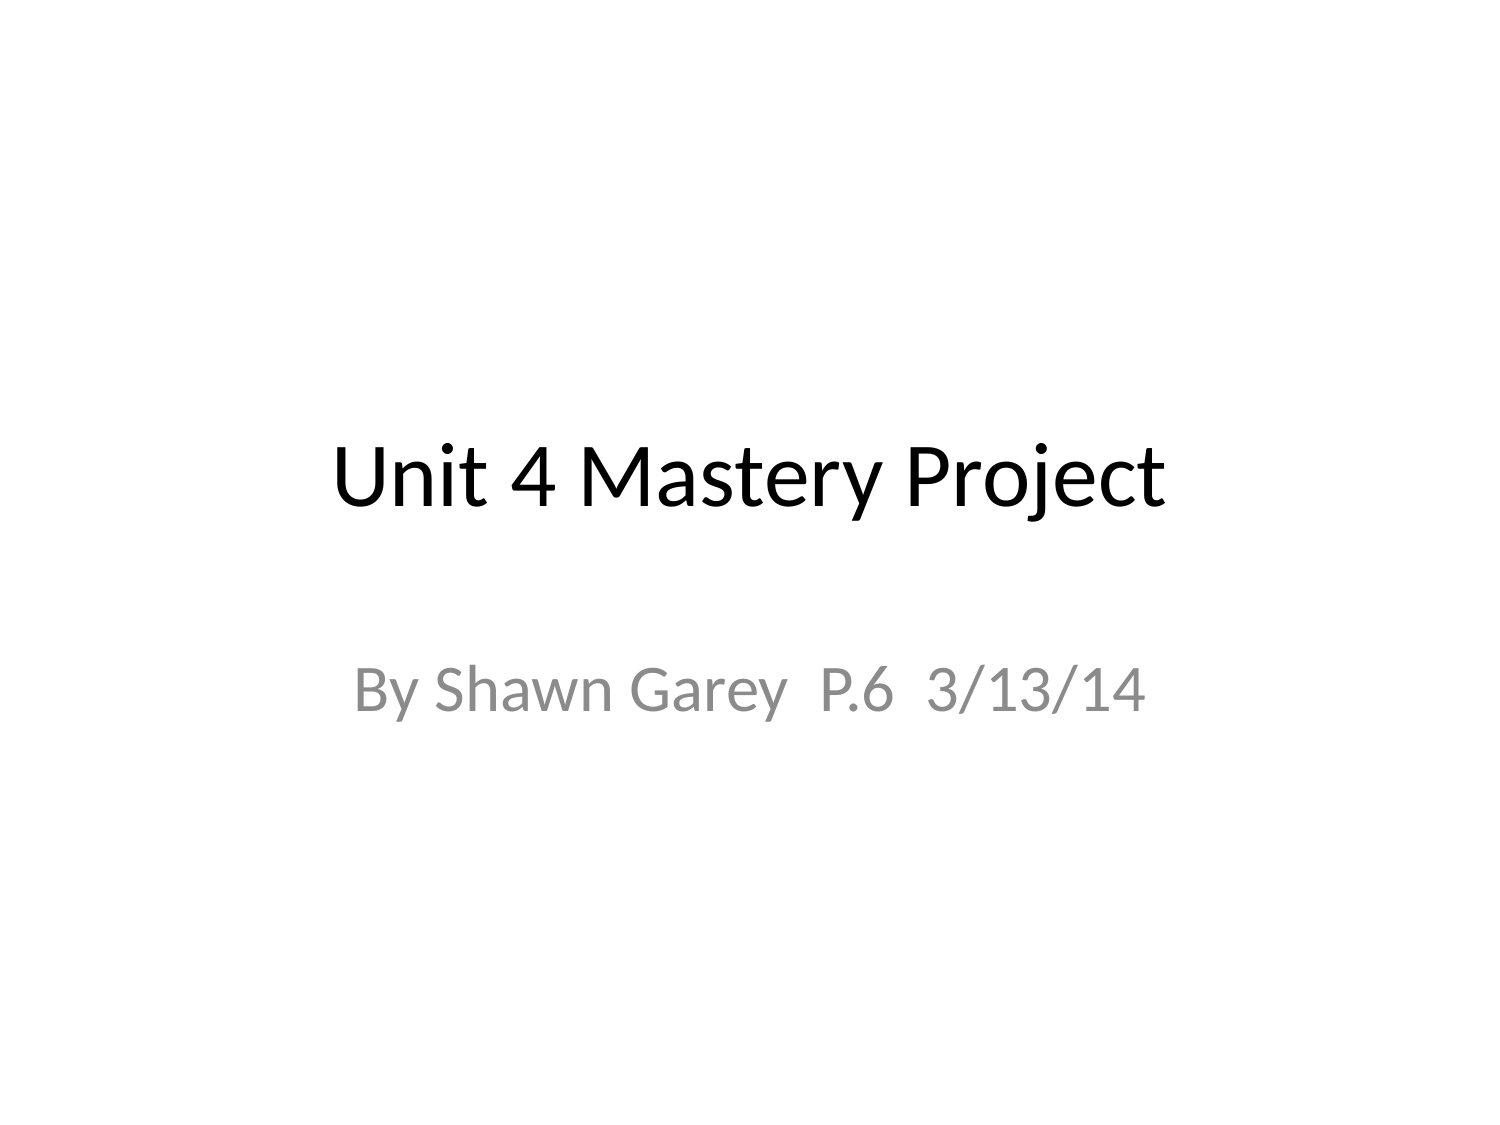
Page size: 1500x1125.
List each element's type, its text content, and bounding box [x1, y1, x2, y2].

subtitle By Shawn Garey P.6 3/13/14 [225, 637, 1275, 925]
title Unit 4 Mastery Project [112, 349, 1388, 591]
